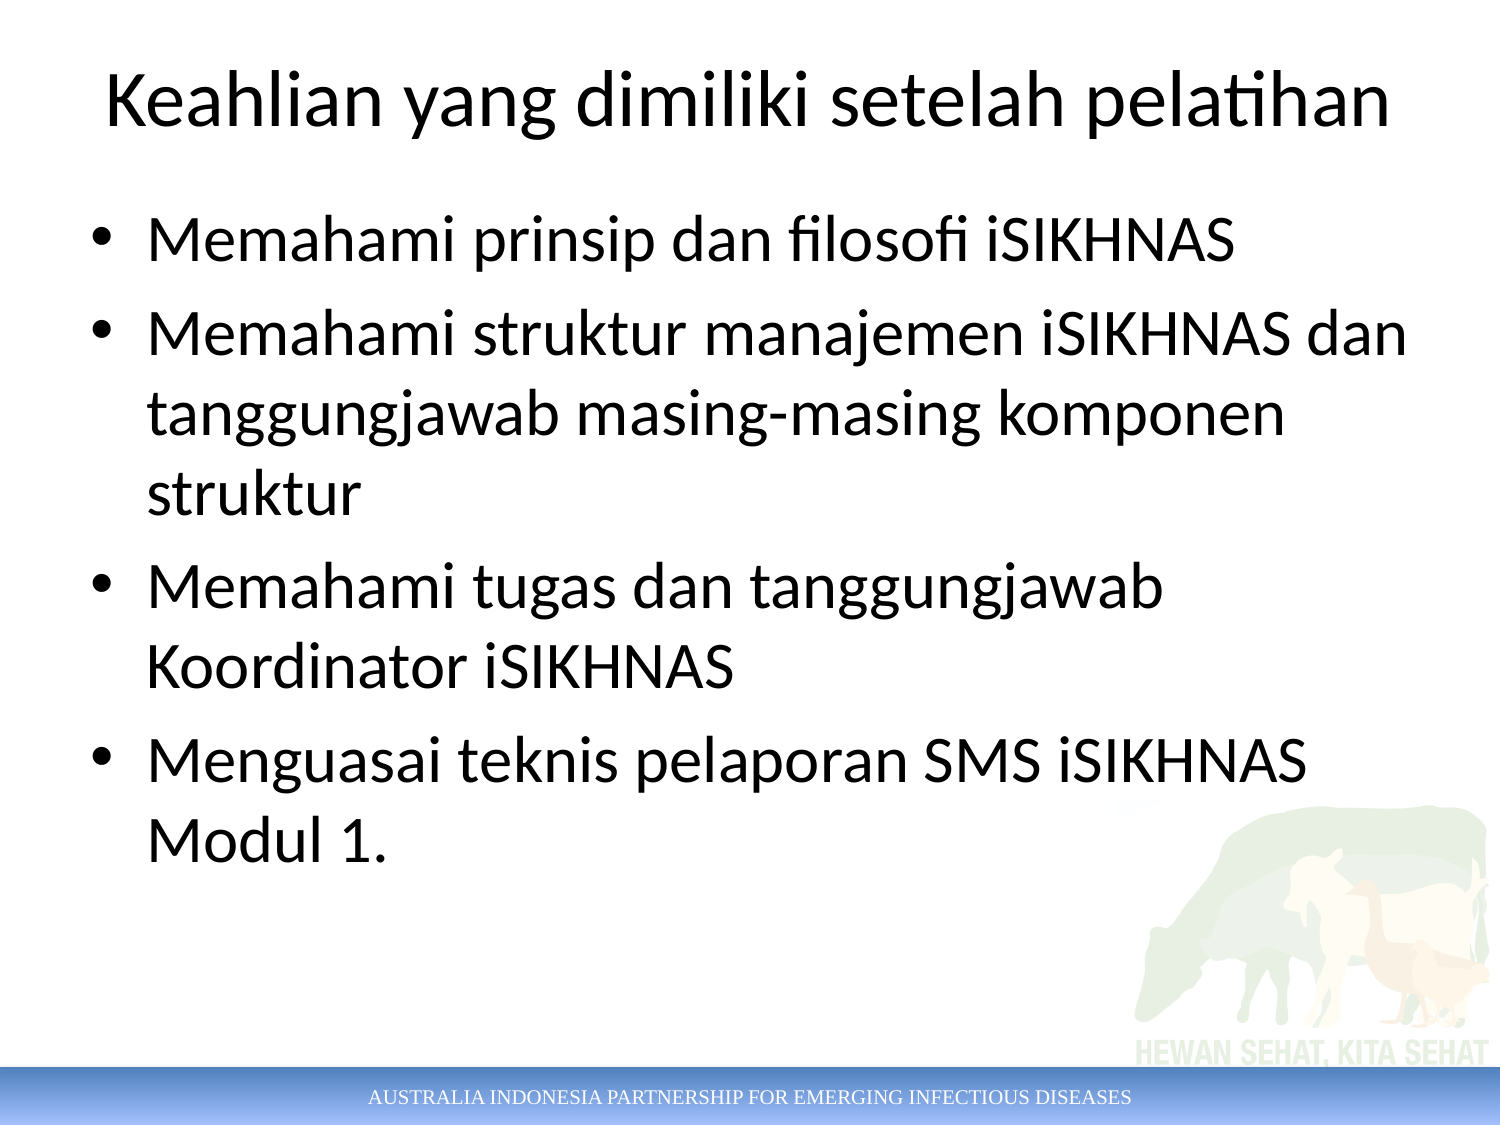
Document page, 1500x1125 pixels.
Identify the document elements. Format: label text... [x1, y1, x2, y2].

list Memahami prinsip dan filosofi iSIKHNAS Memahami struktur manajemen iSIKHNAS dan tanggungjawab masing-masing komponen struktur Memahami tugas dan tanggungjawab Koordinator iSIKHNAS Menguasai teknis pelaporan SMS iSIKHNAS Modul 1. [75, 187, 1425, 1047]
title Keahlian yang dimiliki setelah pelatihan [29, 0, 1471, 188]
